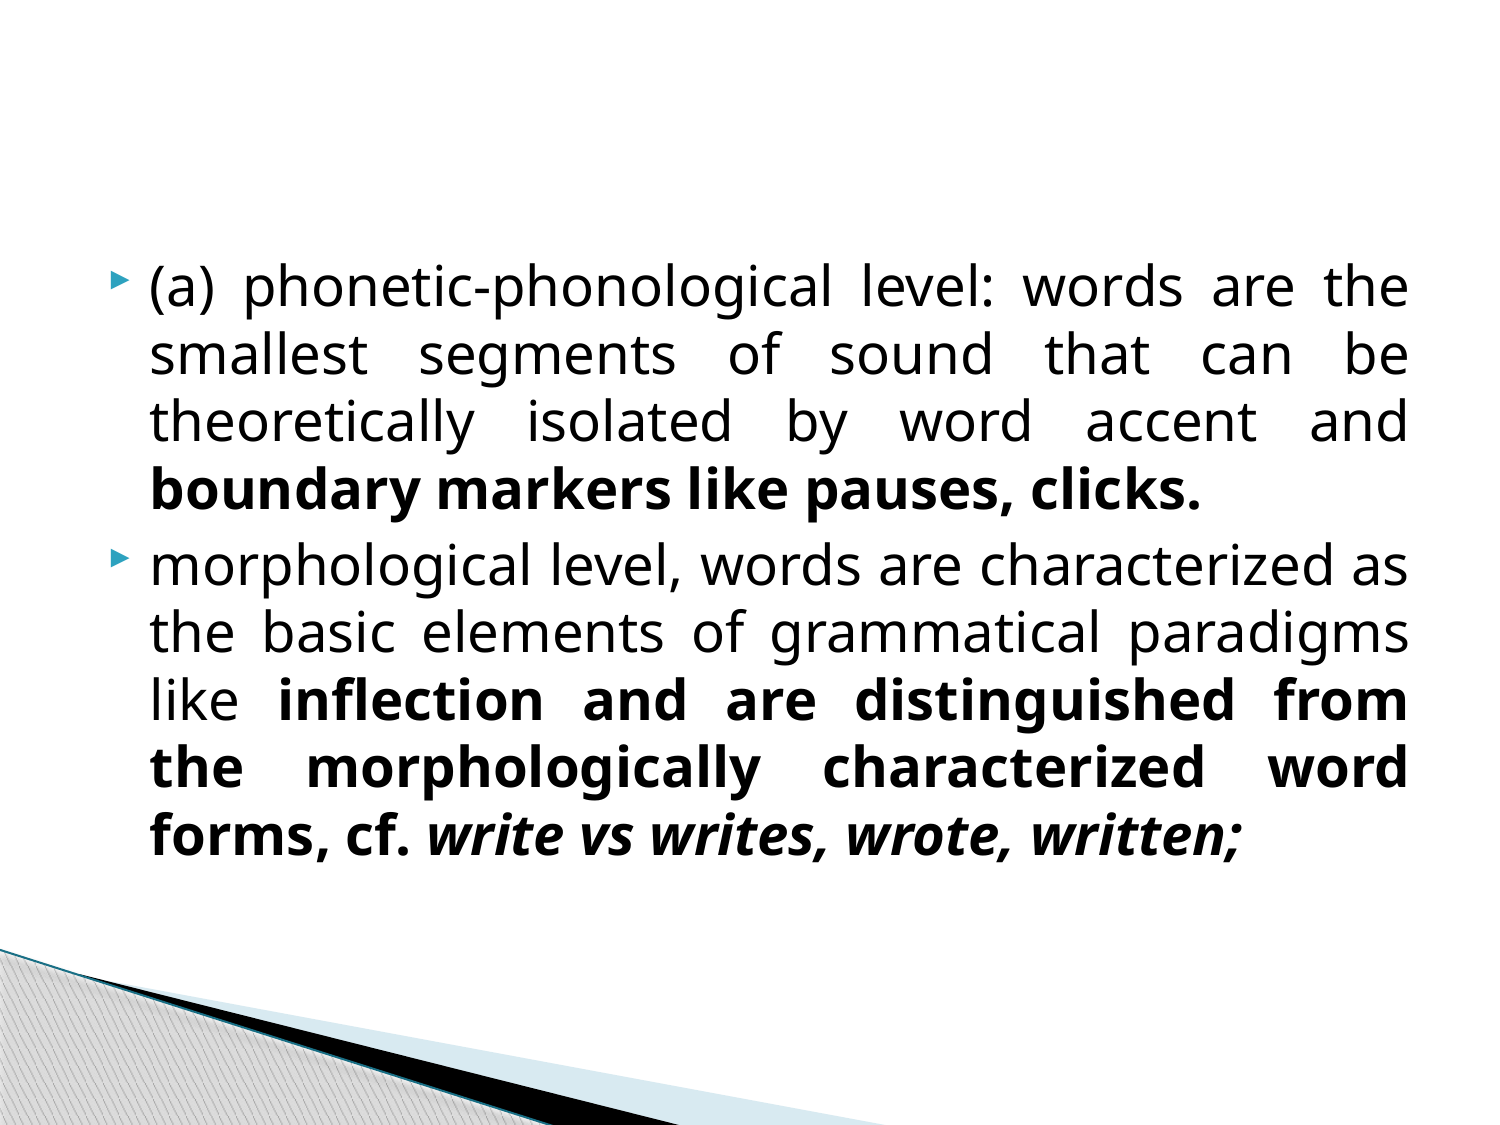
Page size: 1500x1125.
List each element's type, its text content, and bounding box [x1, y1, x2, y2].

list (a) phonetic-phonological level: words are the smallest segments of sound that can be theoretically isolated by word accent and boundary markers like pauses, clicks. morphological level, words are characterized as the basic elements of grammatical paradigms like inflection and are distinguished from the morphologically characterized word forms, cf. write vs writes, wrote, written; [75, 243, 1425, 986]
